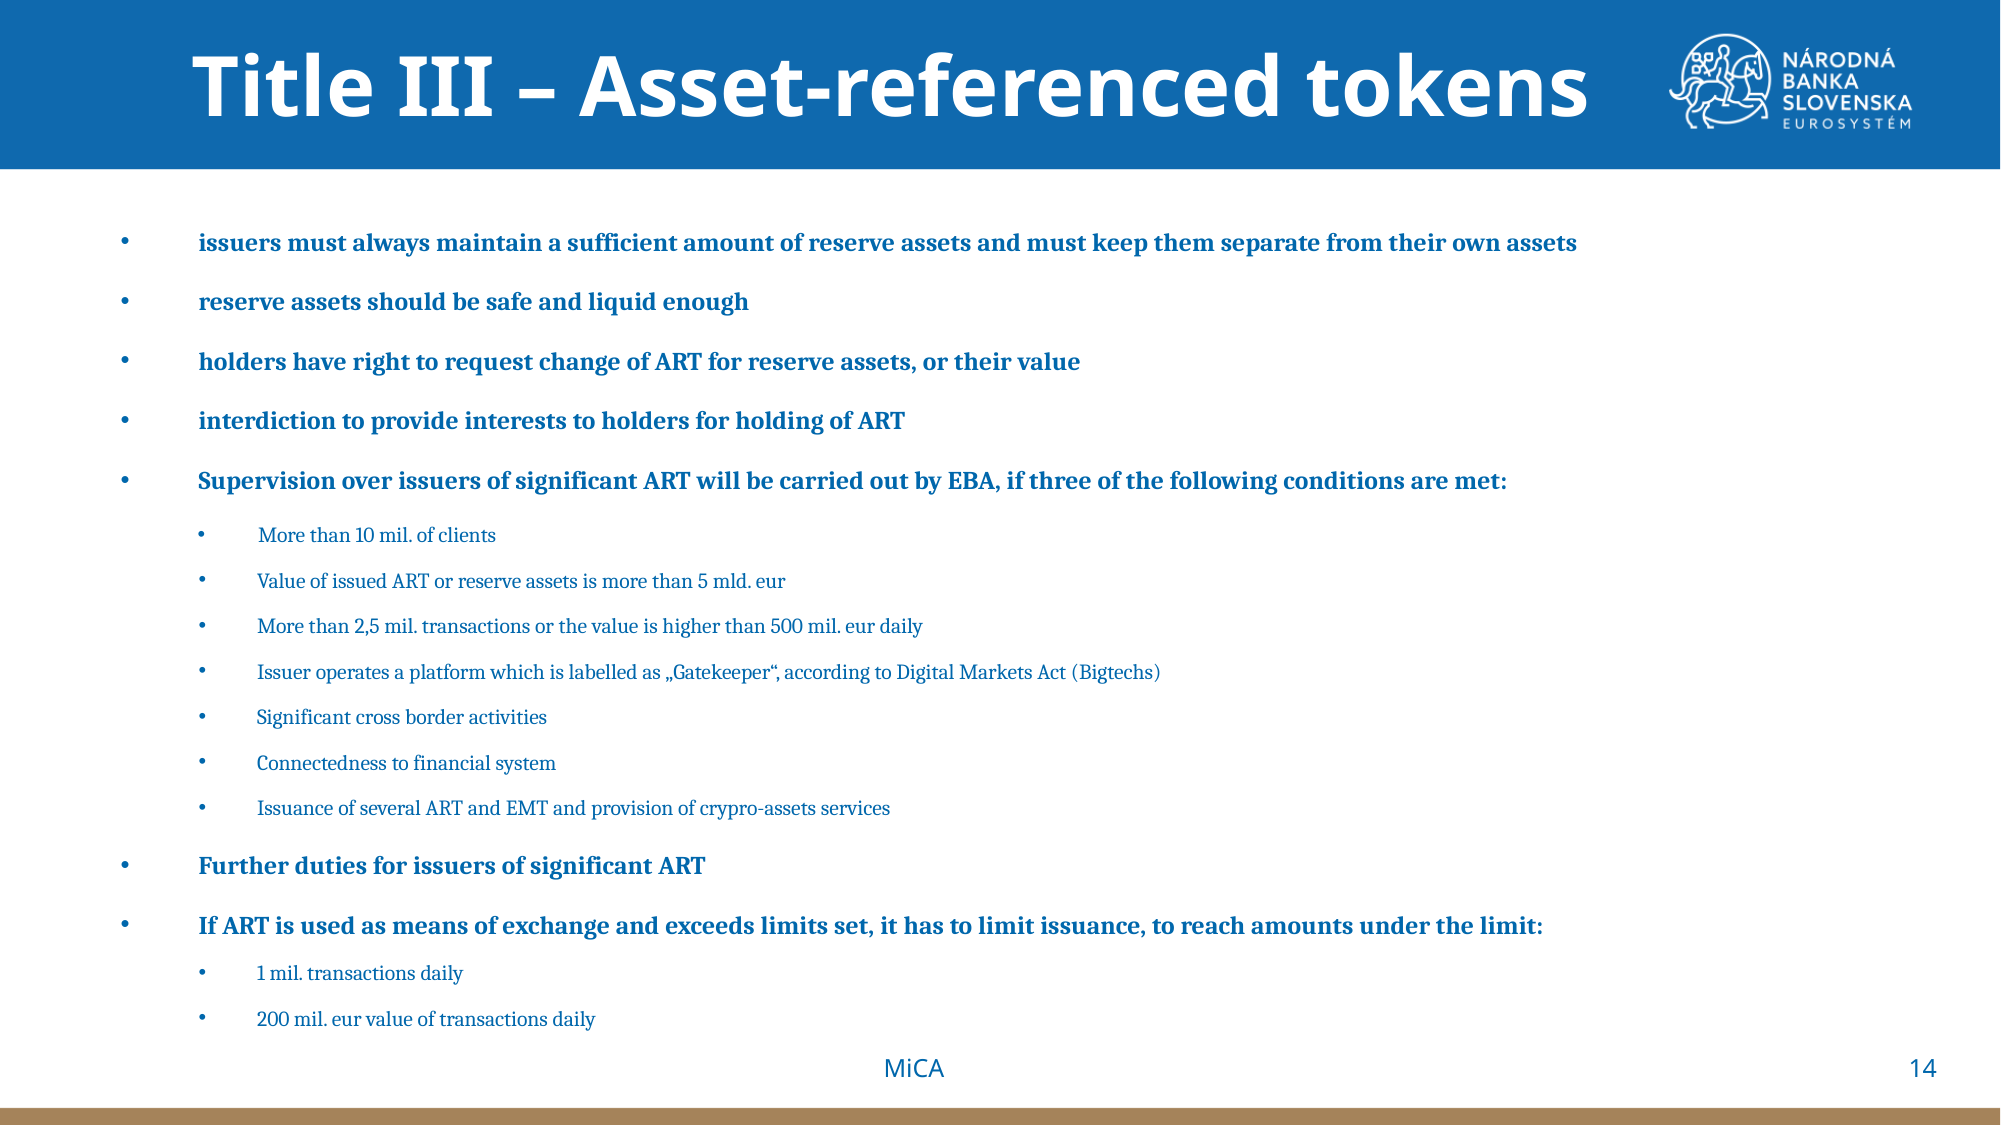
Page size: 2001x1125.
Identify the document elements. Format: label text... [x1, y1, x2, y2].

picture [0, 0, 2001, 1125]
list Title III – Asset-referenced tokens [137, 37, 1646, 150]
footer MiCA [137, 1045, 1691, 1106]
slide_number 14 [1709, 1045, 1952, 1106]
list issuers must always maintain a sufficient amount of reserve assets and must keep them separate from their own assets reserve assets should be safe and liquid enough holders have right to request change of ART for reserve assets, or their value interdiction to provide interests to holders for holding of ART Supervision over issuers of significant ART will be carried out by EBA, if three of the following conditions are met: More than 10 mil. of clients Value of issued ART or reserve assets is more than 5 mld. eur More than 2,5 mil. transactions or the value is higher than 500 mil. eur daily Issuer operates a platform which is labelled as „Gatekeeper“, according to Digital Markets Act (Bigtechs) Significant cross border activities Connectedness to financial system Issuance of several ART and EMT and provision of crypro-assets services Further duties for issuers of significant ART If ART is used as means of exchange and exceeds limits set, it has to limit issuance, to reach amounts under the limit: 1 mil. transactions daily 200 mil. eur value of transactions daily [105, 202, 1831, 1046]
